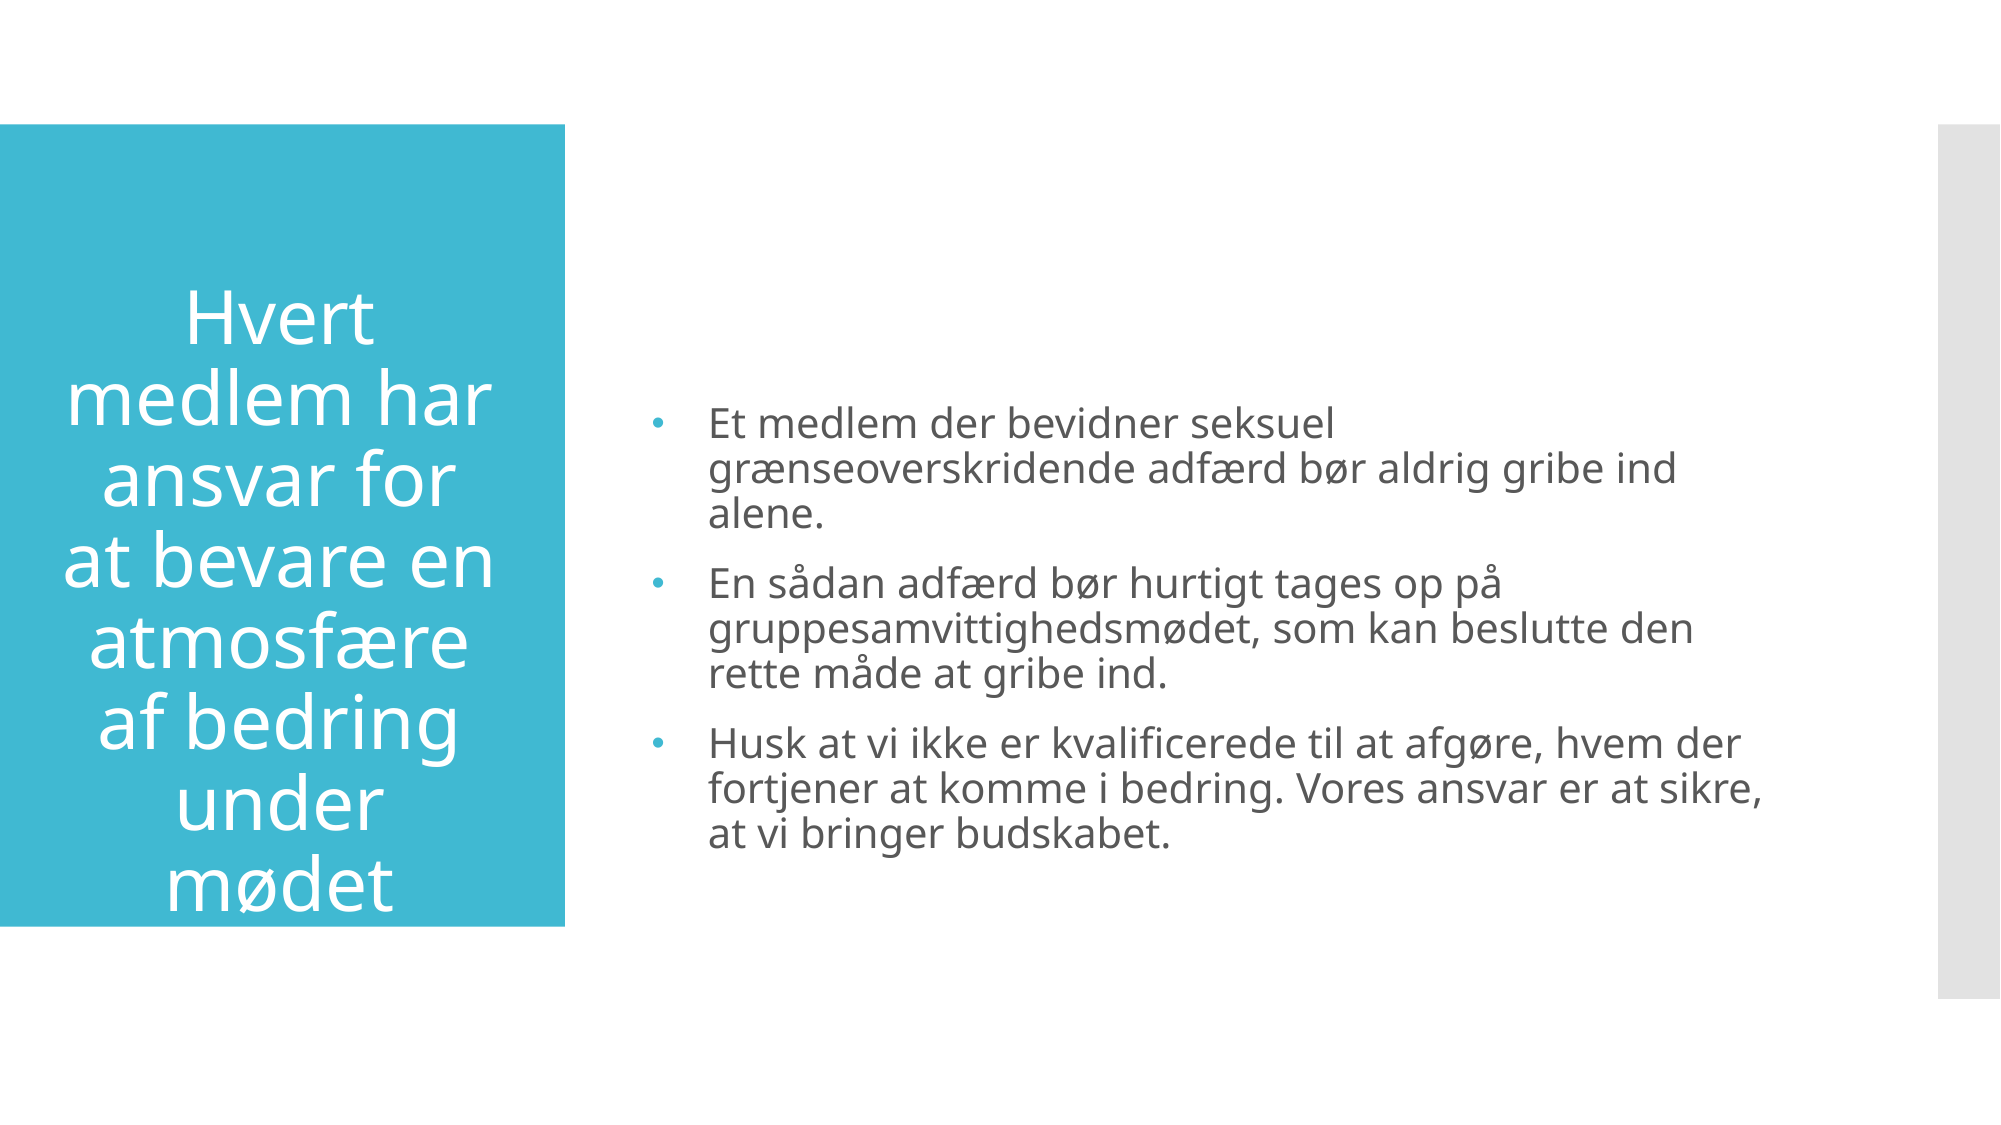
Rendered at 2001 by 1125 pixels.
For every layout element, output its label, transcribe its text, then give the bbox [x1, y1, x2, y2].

text_box Et medlem der bevidner seksuel grænseoverskridende adfærd bør aldrig gribe ind alene. En sådan adfærd bør hurtigt tages op på gruppesamvittighedsmødet, som kan beslutte den rette måde at gribe ind. Husk at vi ikke er kvalificerede til at afgøre, hvem der fortjener at komme i bedring. Vores ansvar er at sikre, at vi bringer budskabet. [649, 394, 1779, 858]
text_box [1938, 124, 2000, 999]
text_box Hvert medlem har ansvar for at bevare en atmosfære af bedring under mødet [0, 124, 565, 927]
